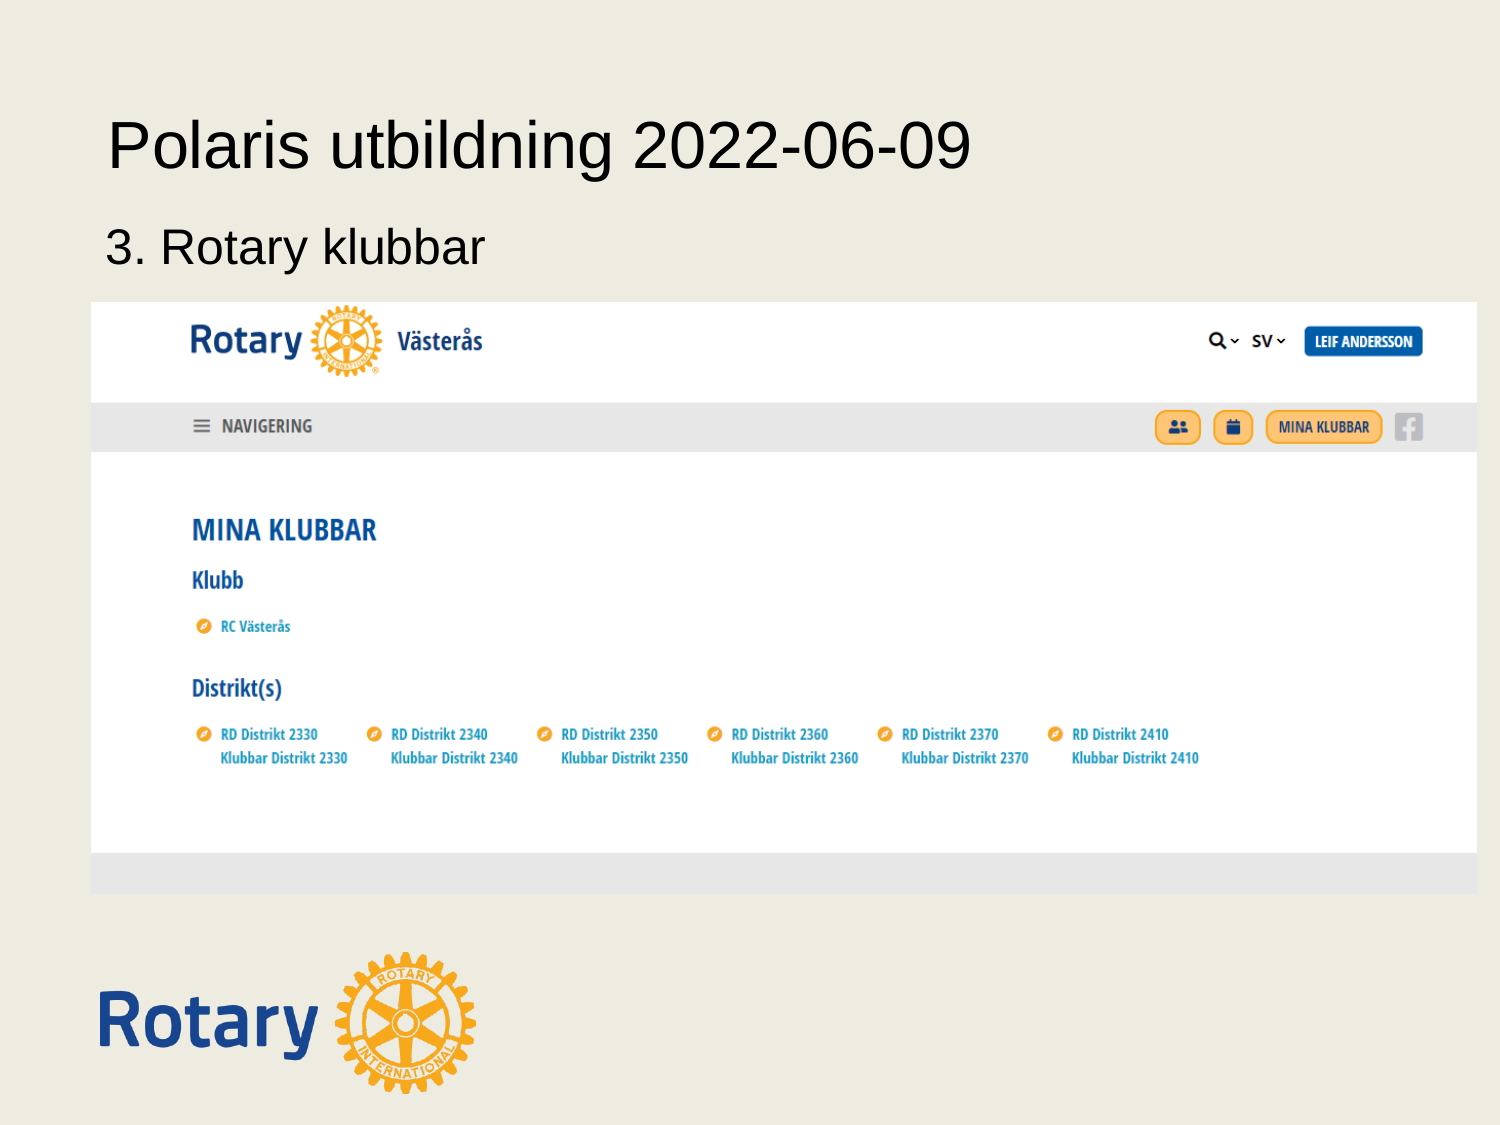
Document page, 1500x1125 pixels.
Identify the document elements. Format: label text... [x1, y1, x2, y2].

picture [91, 302, 1477, 894]
text_box 3. Rotary klubbar [76, 177, 1388, 282]
text_box [76, 282, 1388, 372]
text_box Polaris utbildning 2022-06-09 [92, 54, 989, 177]
picture [100, 952, 476, 1094]
